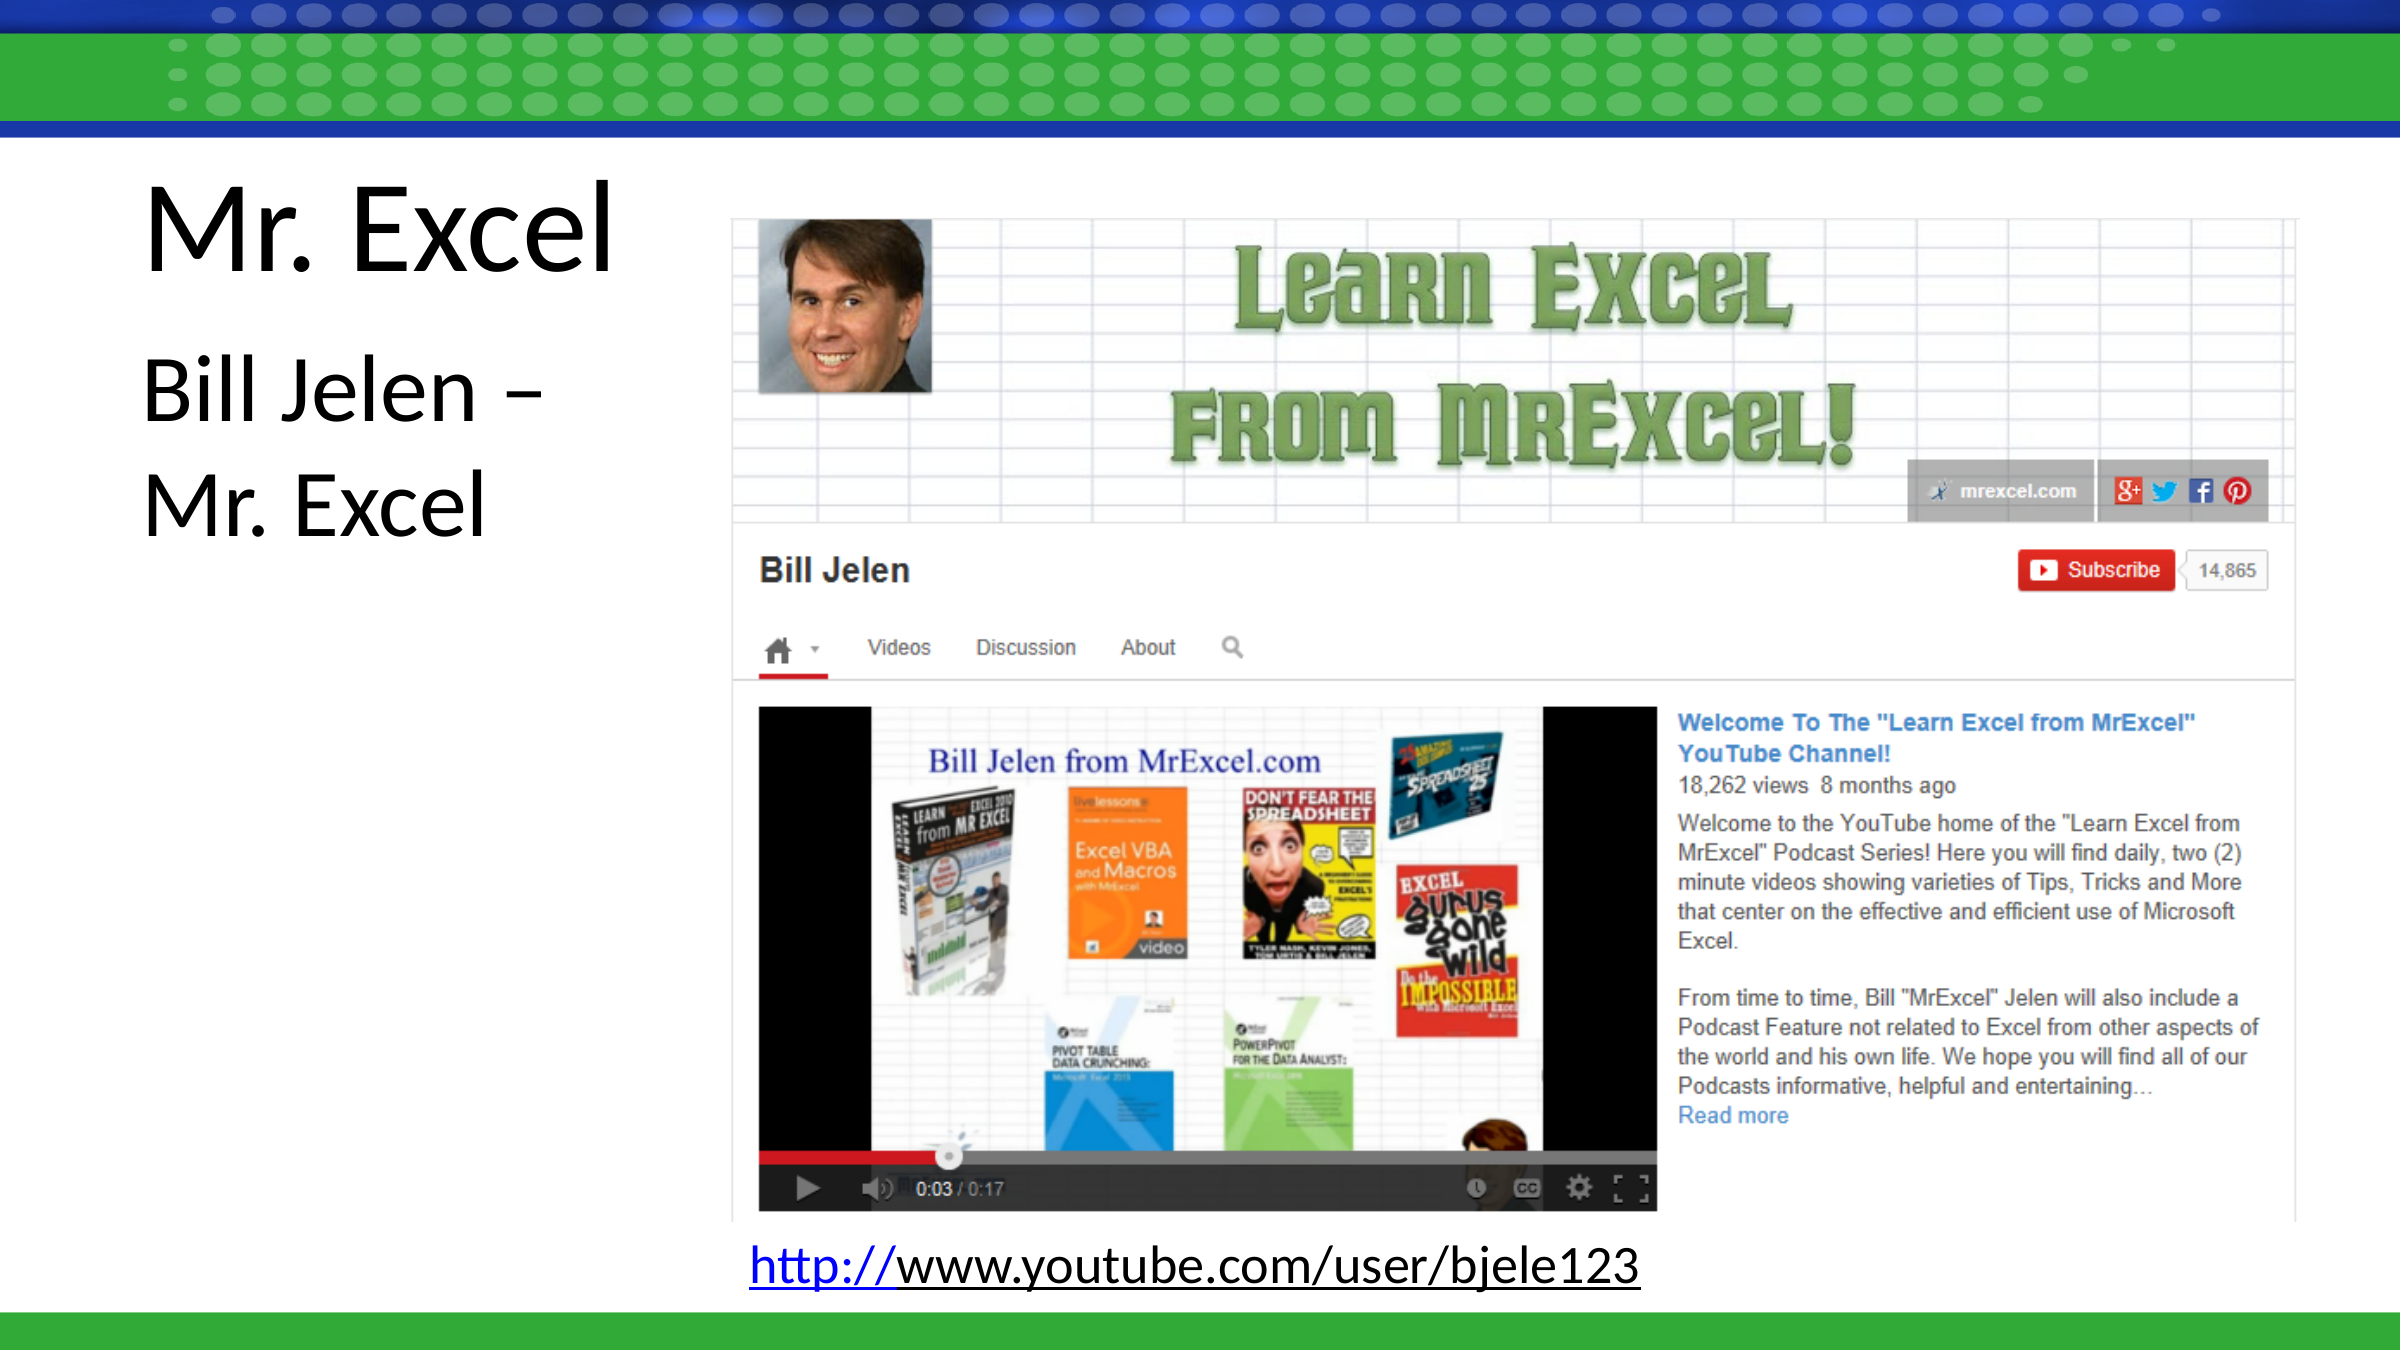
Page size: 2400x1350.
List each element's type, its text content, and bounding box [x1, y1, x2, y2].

picture [0, 0, 2400, 121]
list Bill Jelen – Mr. Excel [120, 315, 588, 625]
picture [730, 218, 2301, 1222]
text_box http://www.youtube.com/user/bjele123 [734, 1230, 1669, 1302]
title Mr. Excel [120, 150, 2280, 288]
